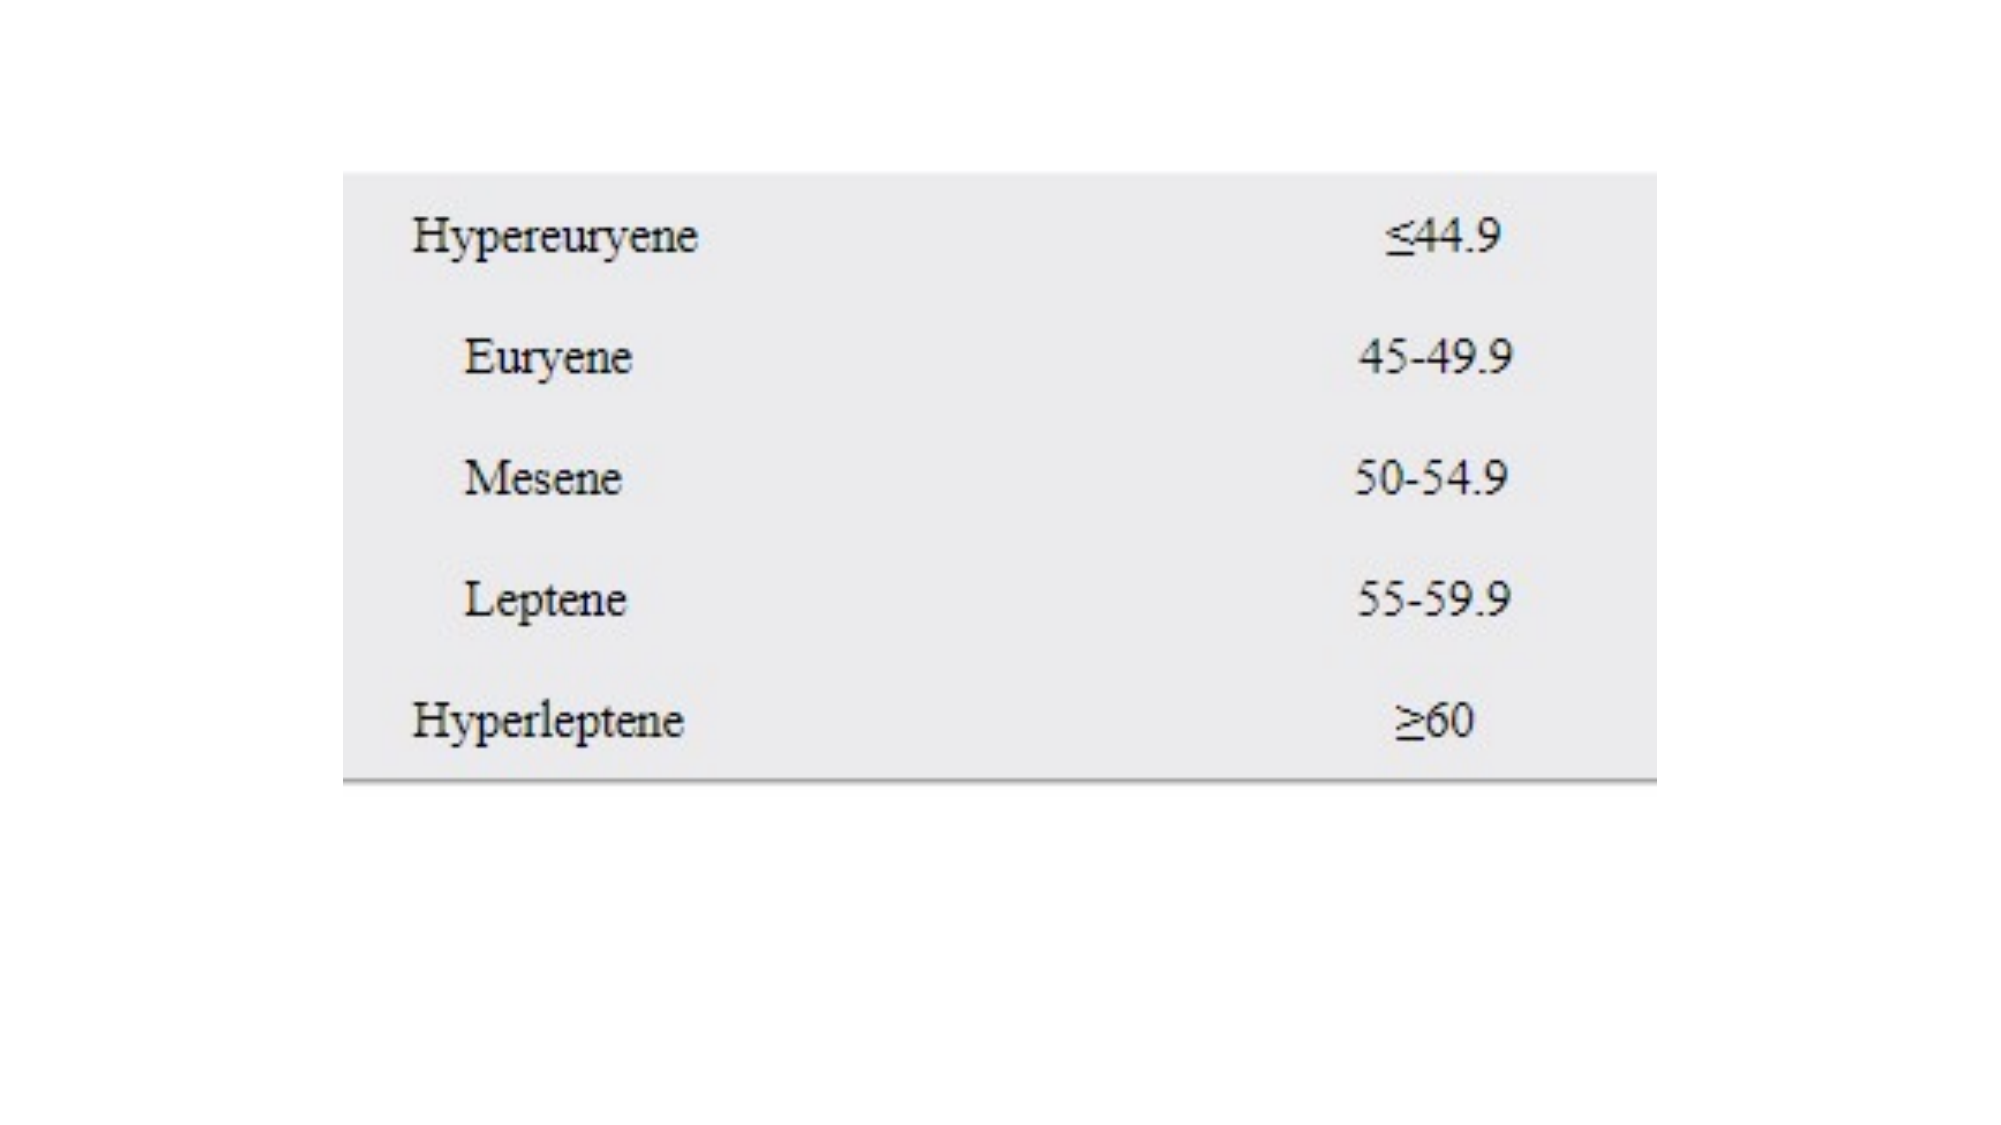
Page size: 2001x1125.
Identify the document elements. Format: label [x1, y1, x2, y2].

list [343, 170, 1657, 797]
